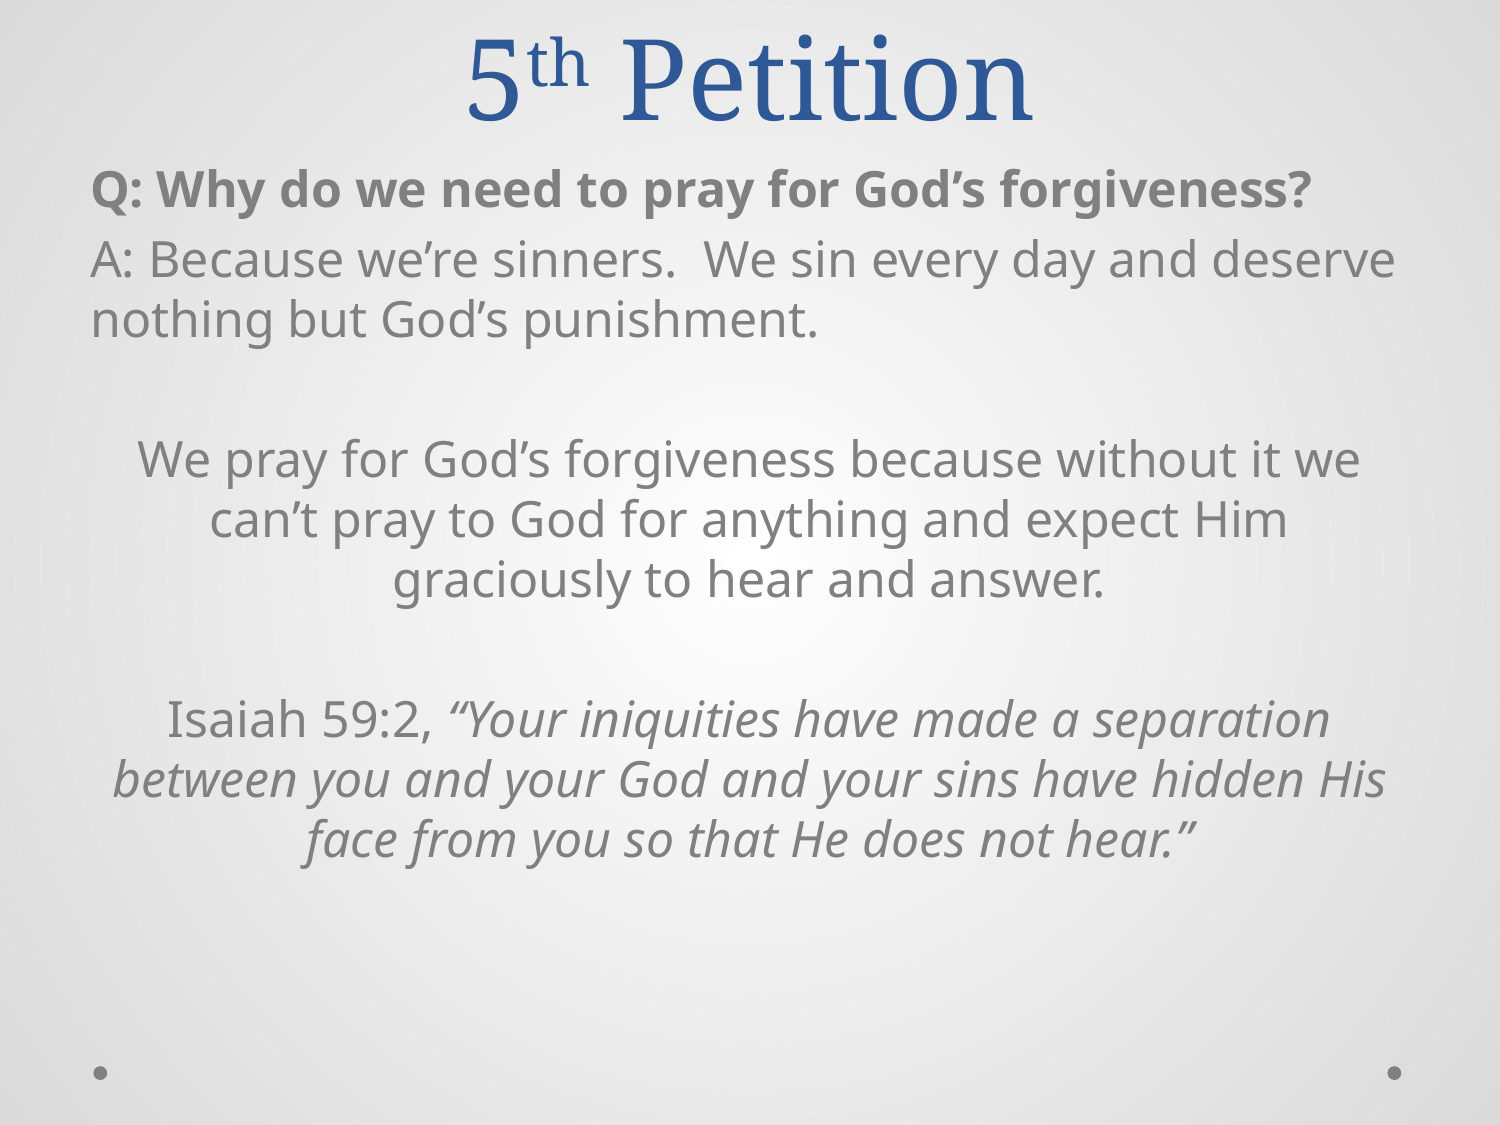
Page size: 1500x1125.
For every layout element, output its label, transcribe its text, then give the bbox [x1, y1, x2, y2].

title 5th Petition [75, 0, 1425, 149]
list Q: Why do we need to pray for God’s forgiveness? A: Because we’re sinners. We sin every day and deserve nothing but God’s punishment. We pray for God’s forgiveness because without it we can’t pray to God for anything and expect Him graciously to hear and answer. Isaiah 59:2, “Your iniquities have made a separation between you and your God and your sins have hidden His face from you so that He does not hear.” [75, 149, 1425, 1103]
